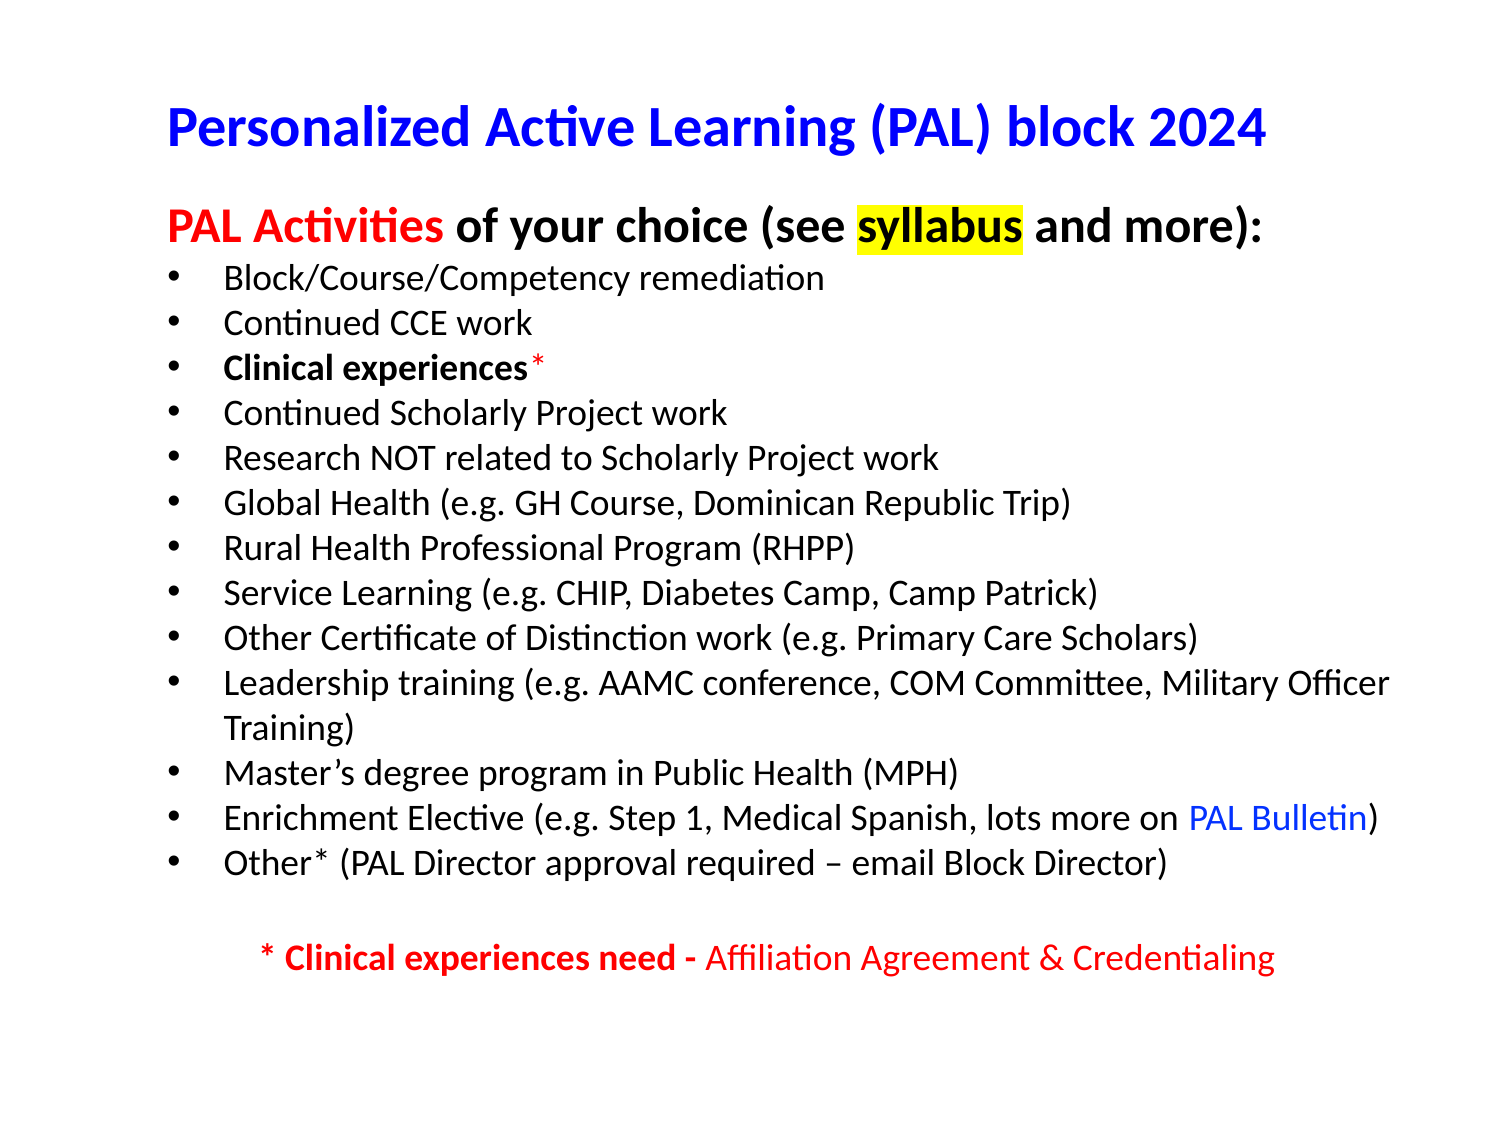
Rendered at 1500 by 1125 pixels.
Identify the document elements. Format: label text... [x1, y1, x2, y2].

text_box * Clinical experiences need - Affiliation Agreement & Credentialing [172, 925, 1362, 992]
text_box Personalized Active Learning (PAL) block 2024 PAL Activities of your choice (see syllabus and more): Block/Course/Competency remediation Continued CCE work Clinical experiences* Continued Scholarly Project work Research NOT related to Scholarly Project work Global Health (e.g. GH Course, Dominican Republic Trip) Rural Health Professional Program (RHPP) Service Learning (e.g. CHIP, Diabetes Camp, Camp Patrick) Other Certificate of Distinction work (e.g. Primary Care Scholars) Leadership training (e.g. AAMC conference, COM Committee, Military Officer Training) Master’s degree program in Public Health (MPH) Enrichment Elective (e.g. Step 1, Medical Spanish, lots more on PAL Bulletin) Other* (PAL Director approval required – email Block Director) [152, 80, 1442, 926]
